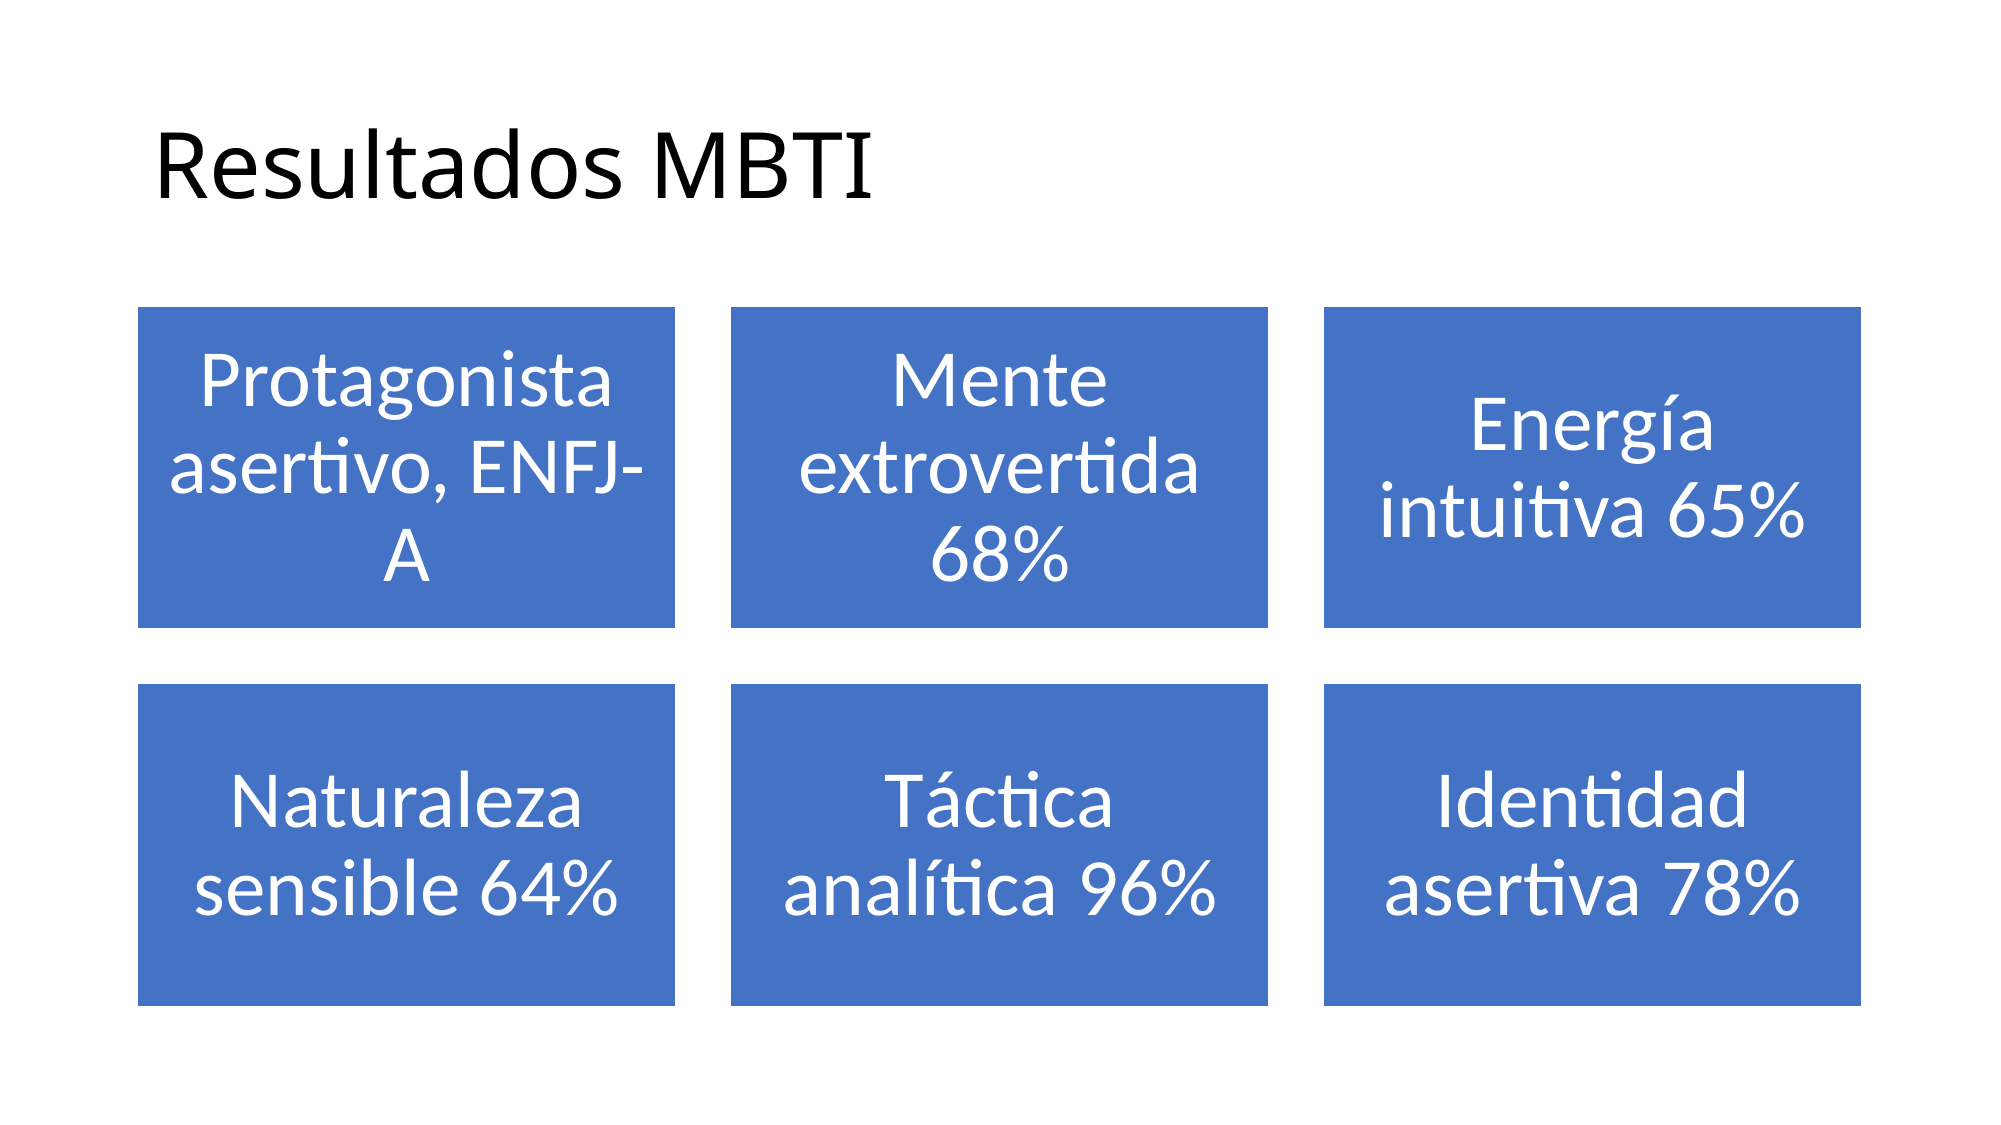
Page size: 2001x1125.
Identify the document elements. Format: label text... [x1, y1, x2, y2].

title Resultados MBTI [137, 59, 1863, 278]
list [137, 299, 1863, 1014]
